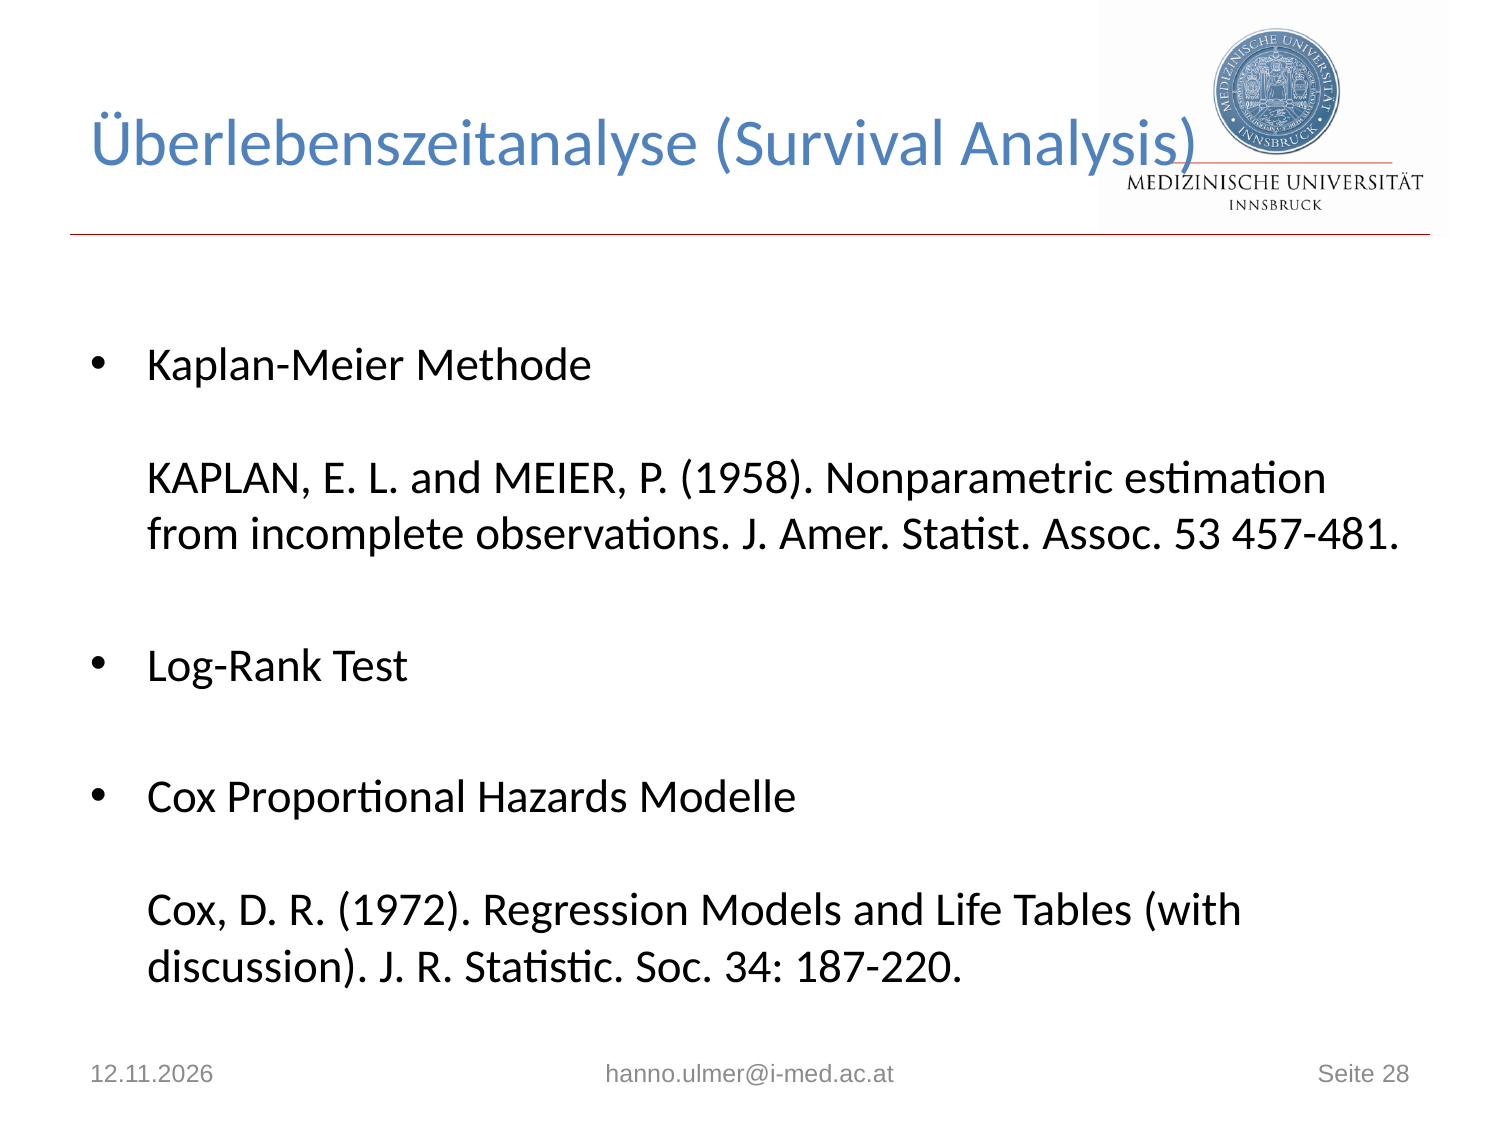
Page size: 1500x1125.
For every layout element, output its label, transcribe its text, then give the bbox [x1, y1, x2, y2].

slide_number Seite 28 [1074, 1042, 1425, 1103]
title Überlebenszeitanalyse (Survival Analysis) [74, 44, 1247, 233]
list Kaplan-Meier Methode KAPLAN, E. L. and MEIER, P. (1958). Nonparametric estimation from incomplete observations. J. Amer. Statist. Assoc. 53 457-481. Log-Rank Test Cox Proportional Hazards Modelle Cox, D. R. (1972). Regression Models and Life Tables (with discussion). J. R. Statistic. Soc. 34: 187-220. [74, 326, 1426, 1006]
footer hanno.ulmer@i-med.ac.at [512, 1042, 988, 1103]
picture [1098, 0, 1450, 238]
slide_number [75, 1042, 425, 1103]
